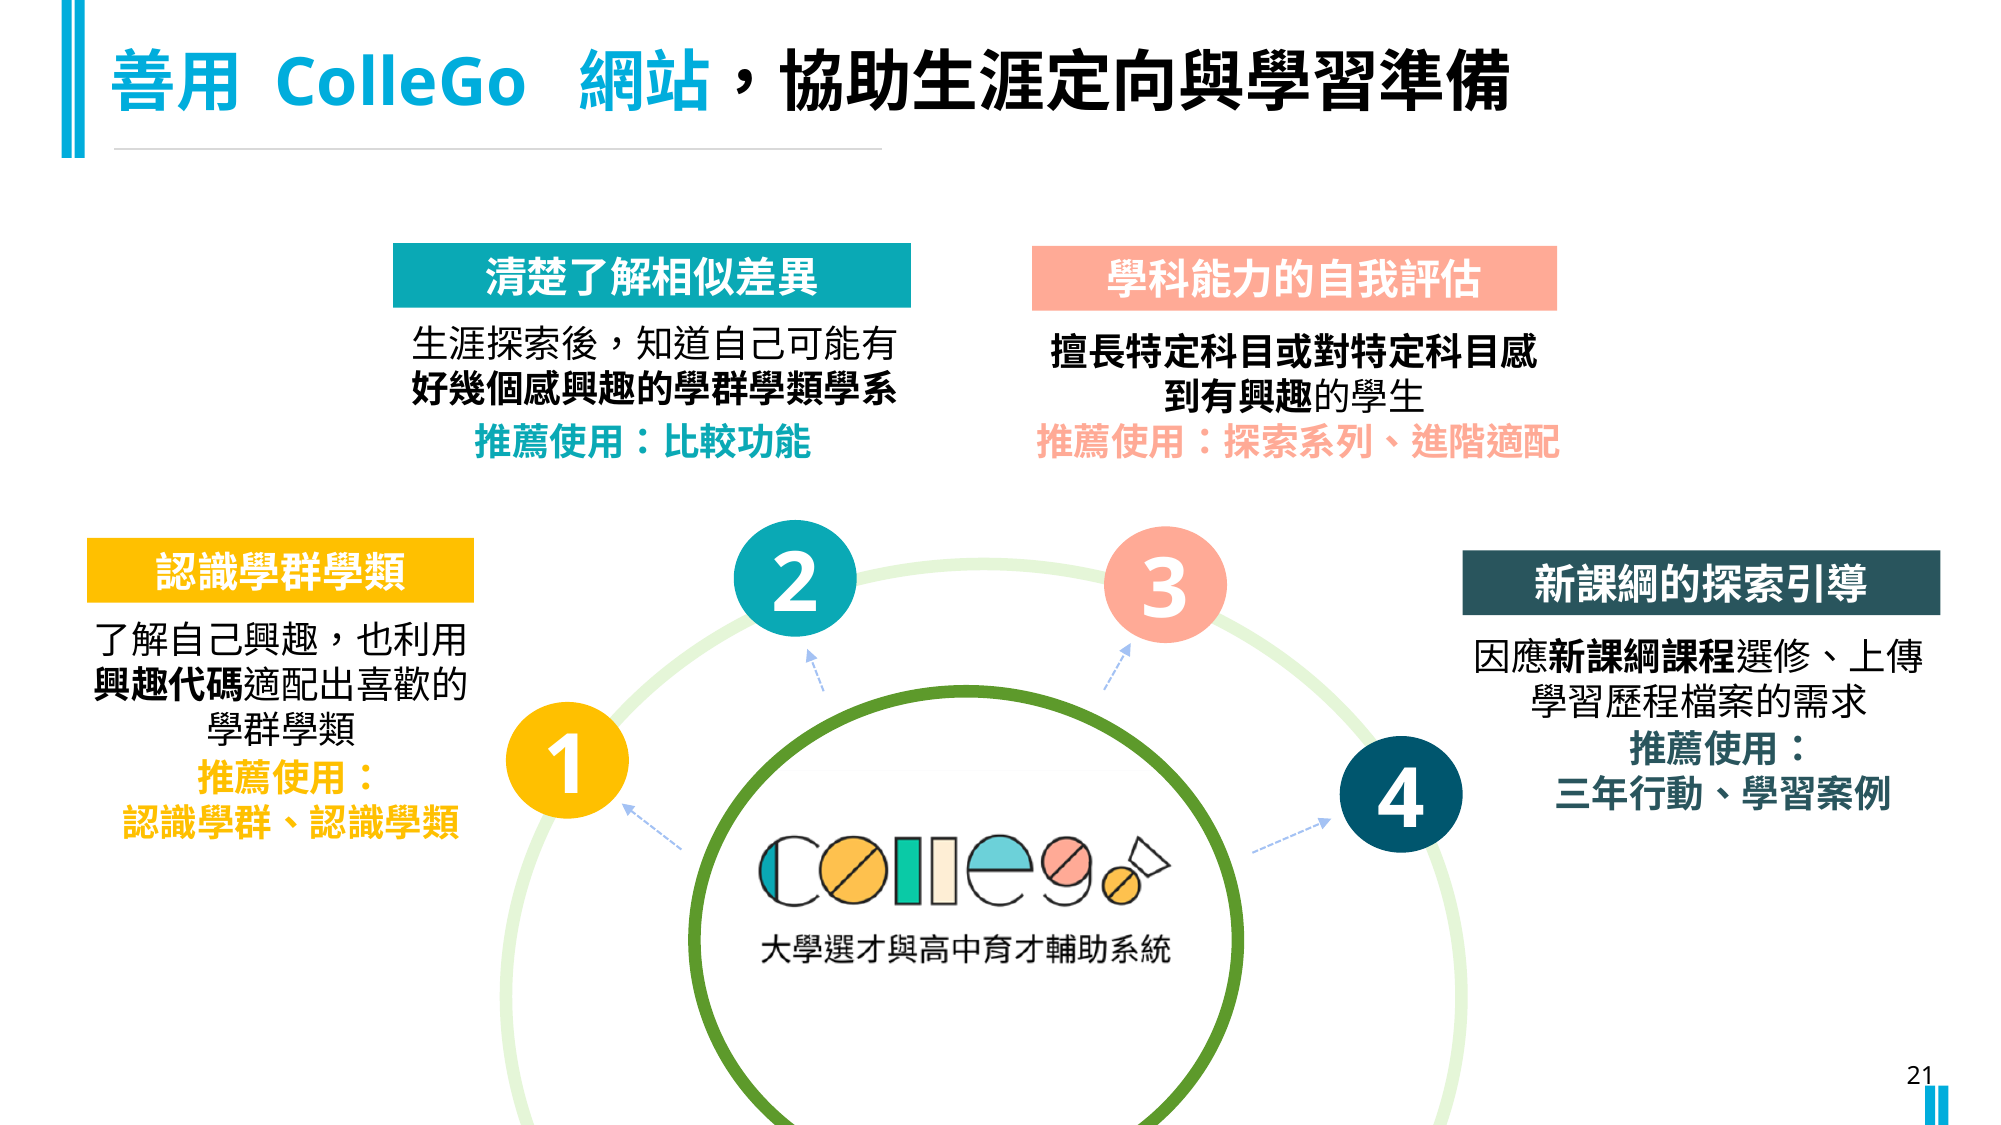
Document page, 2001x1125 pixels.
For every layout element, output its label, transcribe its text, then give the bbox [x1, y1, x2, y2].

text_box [76, 242, 1949, 1125]
list 善用 ColleGo 網站，協助生涯定向與學習準備 [94, 31, 1640, 128]
